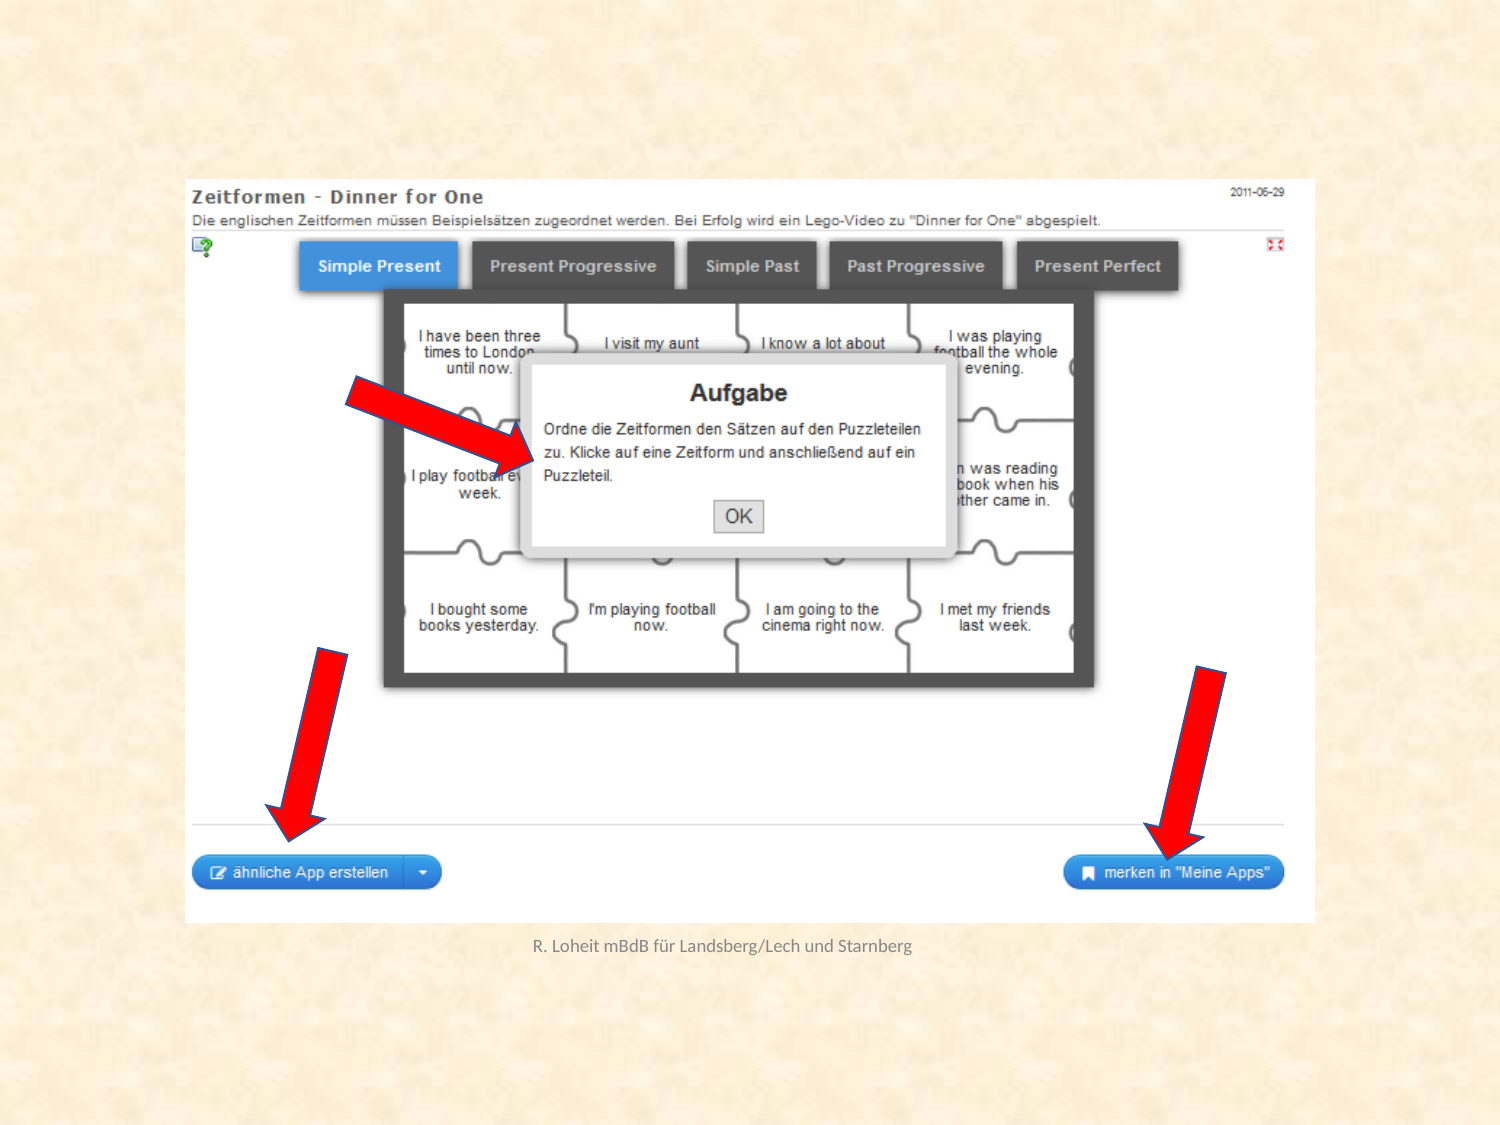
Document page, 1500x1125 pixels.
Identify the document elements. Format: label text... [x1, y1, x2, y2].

picture [0, 0, 1500, 1125]
text_box R. Loheit mBdB für Landsberg/Lech und Starnberg [496, 926, 1004, 964]
